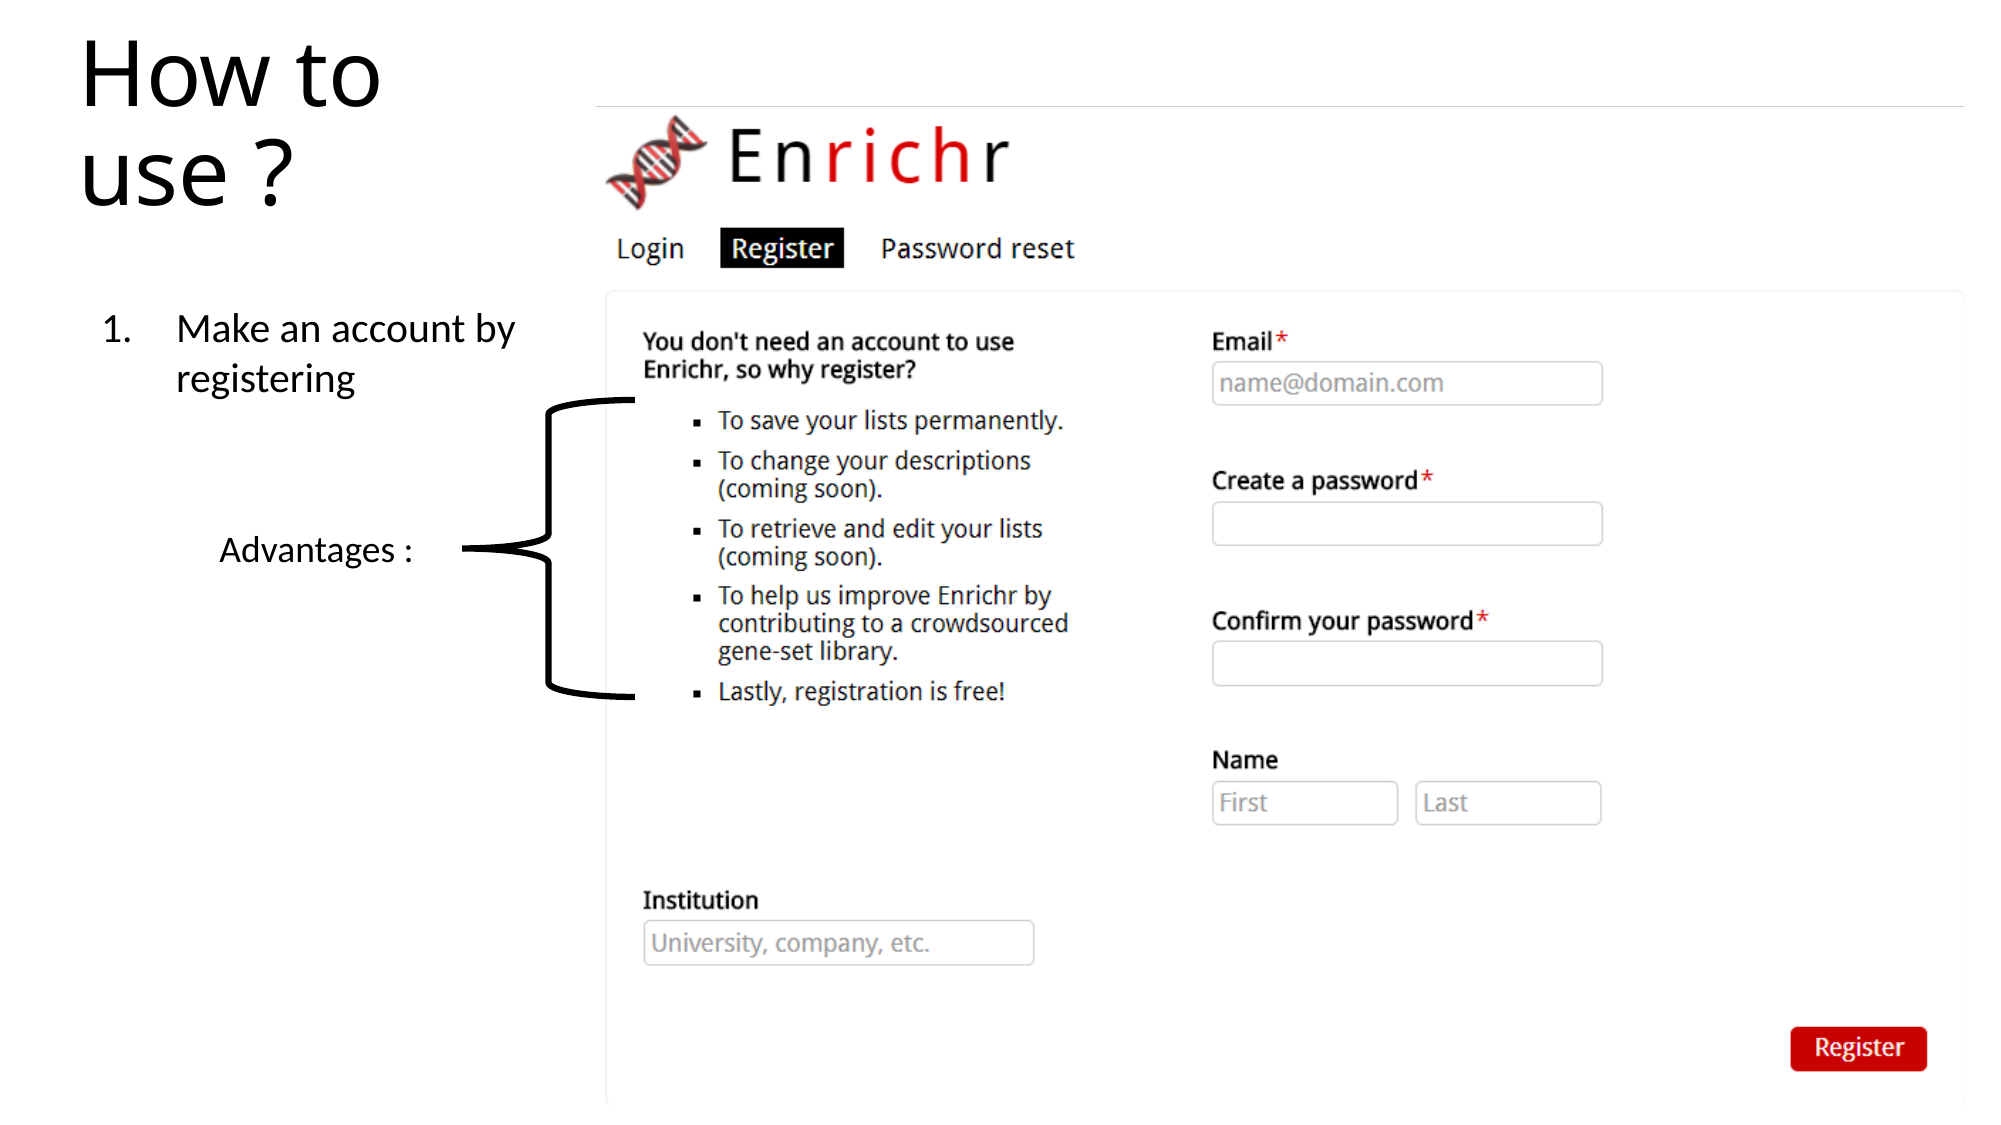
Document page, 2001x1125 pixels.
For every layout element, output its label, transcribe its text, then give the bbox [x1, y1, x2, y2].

text_box [506, 401, 595, 696]
picture [595, 106, 1965, 1105]
text_box Advantages : [204, 518, 506, 578]
text_box Make an account by registering [86, 293, 595, 459]
title How to use ? [63, 43, 625, 210]
